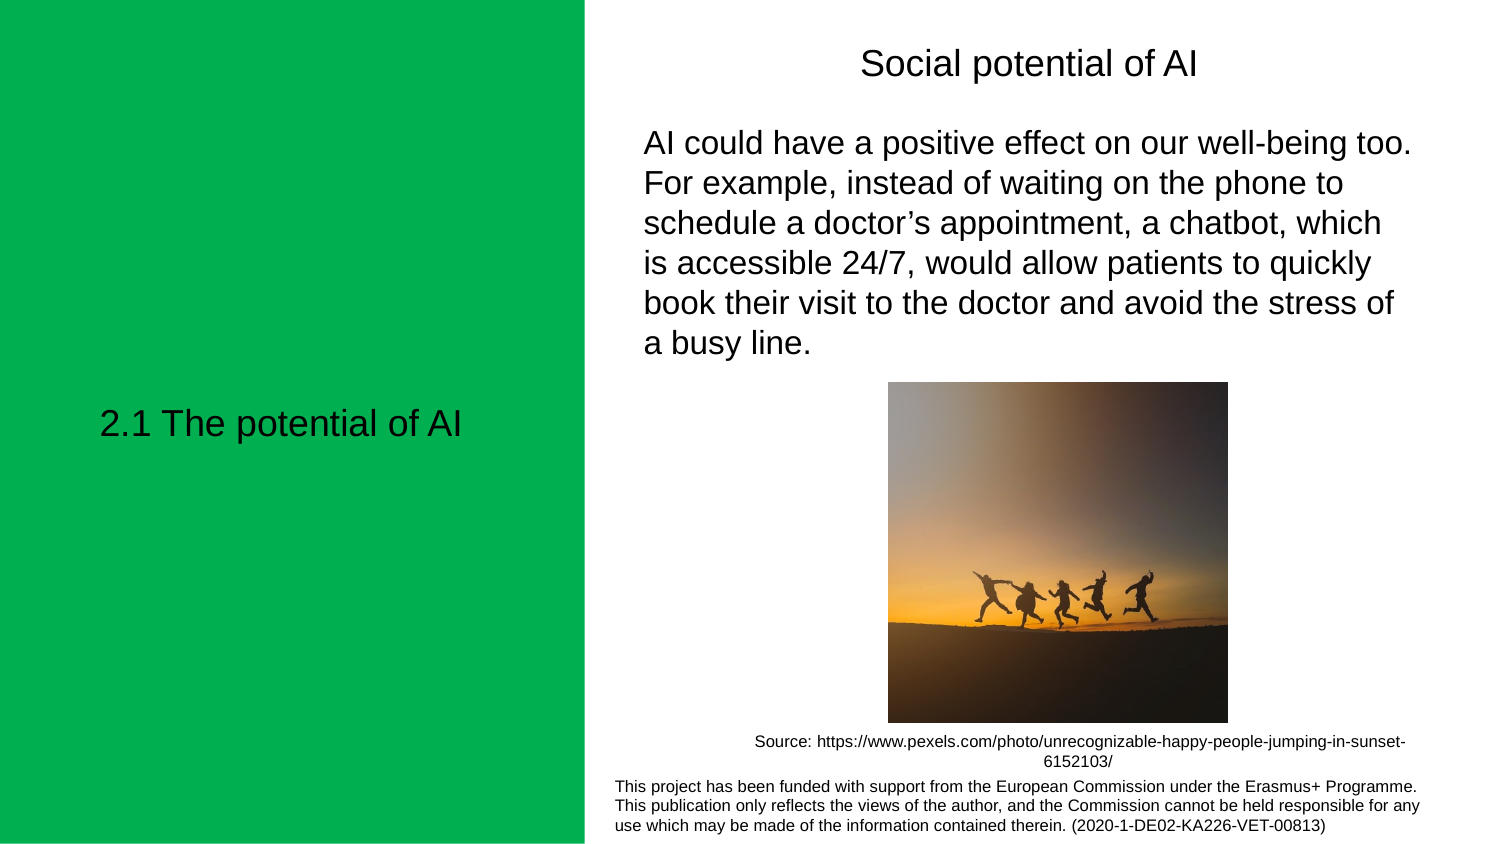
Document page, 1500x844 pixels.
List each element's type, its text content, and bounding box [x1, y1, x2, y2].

text_box Source: https://www.pexels.com/photo/unrecognizable-happy-people-jumping-in-sunset-6152103/ [705, 723, 1456, 778]
text_box AI could have a positive effect on our well-being too. For example, instead of waiting on the phone to schedule a doctor’s appointment, a chatbot, which is accessible 24/7, would allow patients to quickly book their visit to the doctor and avoid the stress of a busy line. [628, 113, 1431, 369]
text_box 2.1 The potential of AI [84, 391, 500, 452]
text_box [0, 0, 587, 844]
text_box Social potential of AI [722, 32, 1337, 92]
picture [887, 382, 1228, 723]
text_box This project has been funded with support from the European Commission under the Erasmus+ Programme. This publication only reflects the views of the author, and the Commission cannot be held responsible for any use which may be made of the information contained therein. (2020-1-DE02-KA226-VET-00813) [600, 767, 1459, 843]
